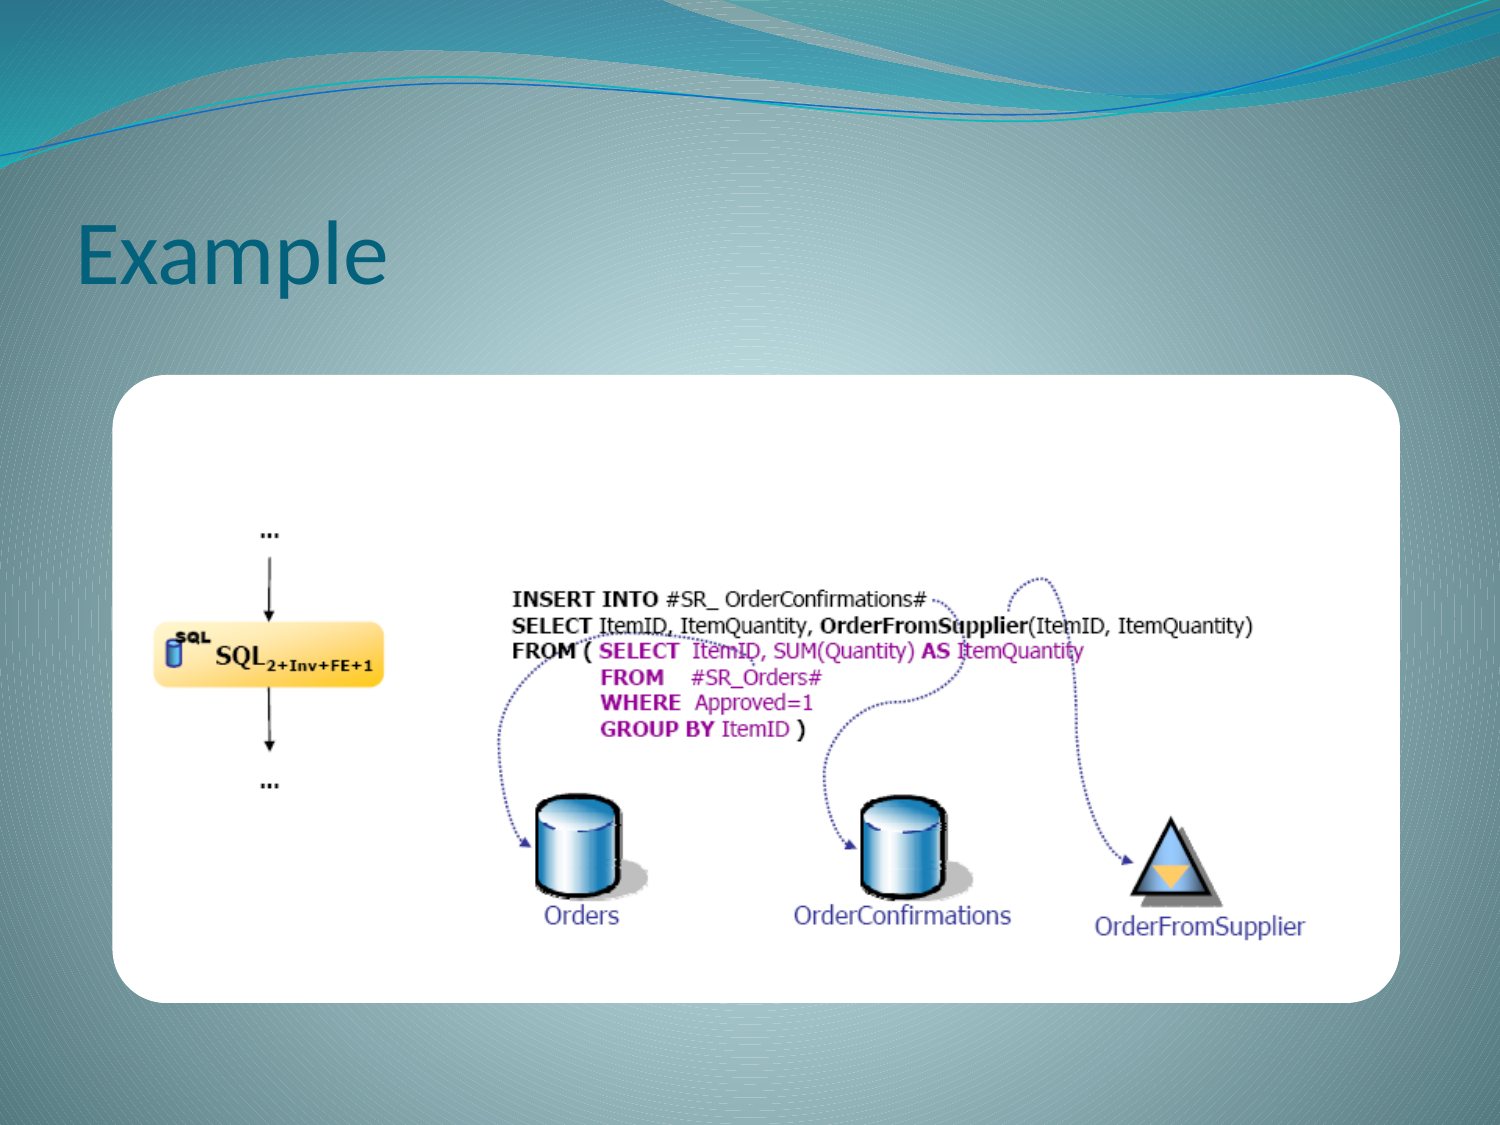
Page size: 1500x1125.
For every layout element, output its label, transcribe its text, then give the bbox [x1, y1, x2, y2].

picture [111, 374, 1401, 1004]
title Example [74, 115, 1438, 304]
